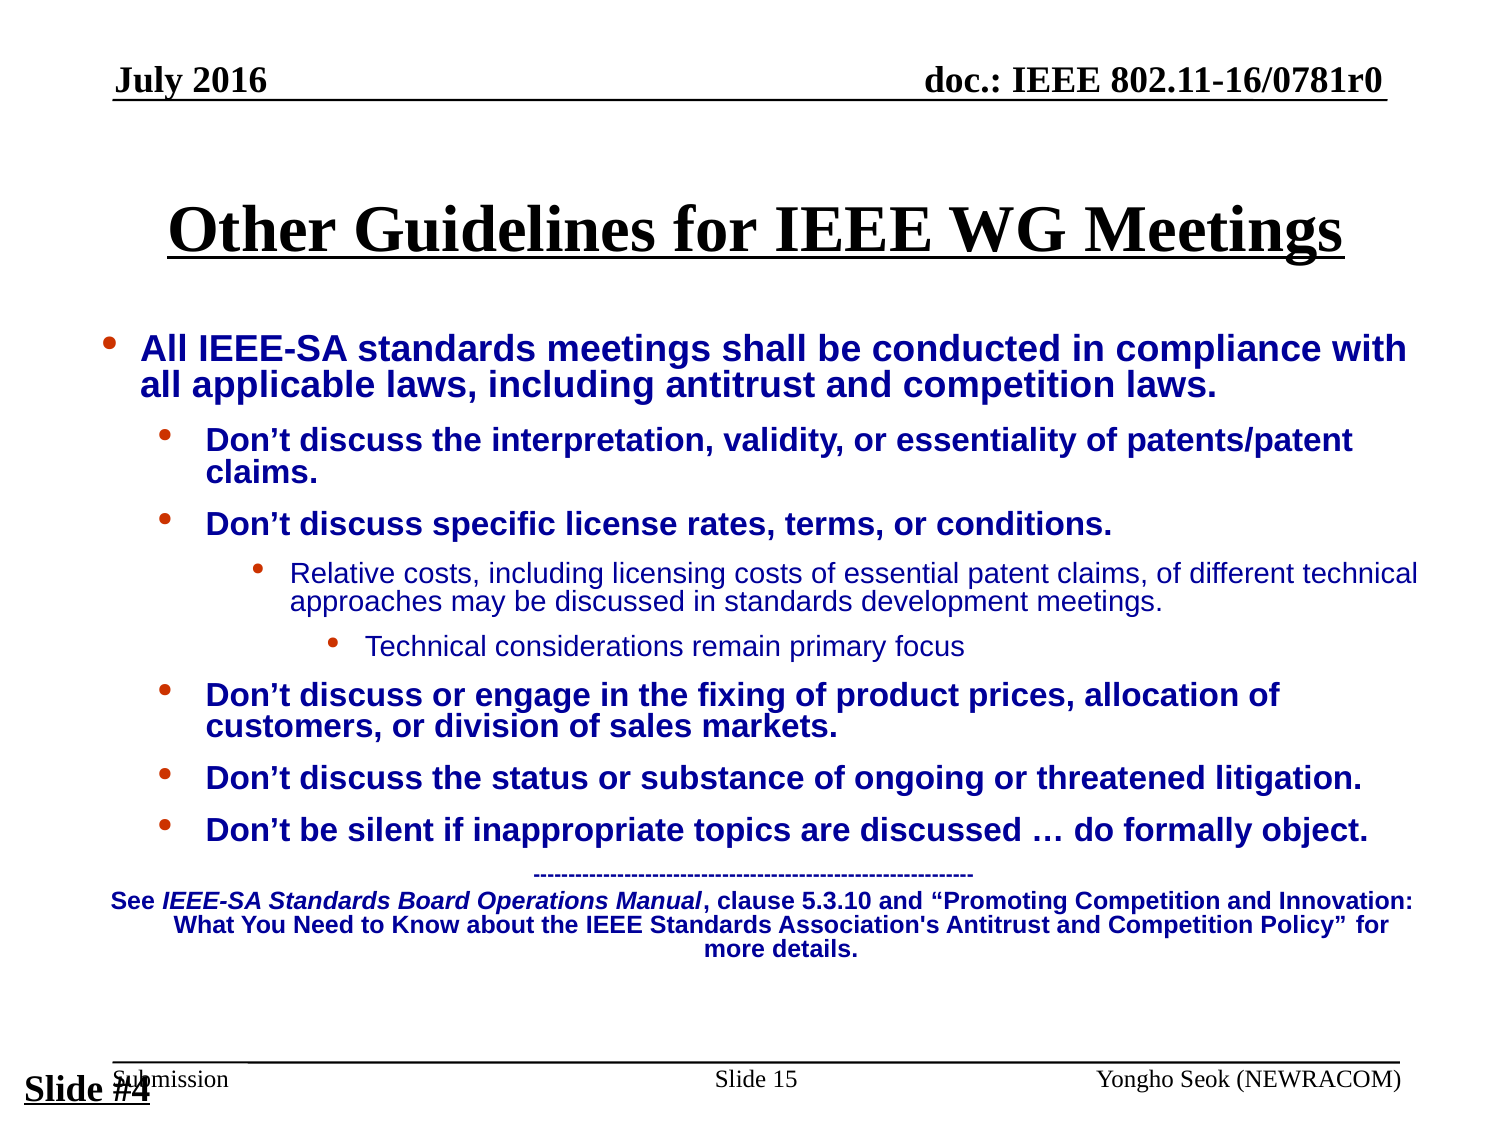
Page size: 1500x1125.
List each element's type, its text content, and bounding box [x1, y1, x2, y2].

text_box All IEEE-SA standards meetings shall be conducted in compliance with all applicable laws, including antitrust and competition laws. Don’t discuss the interpretation, validity, or essentiality of patents/patent claims. Don’t discuss specific license rates, terms, or conditions. Relative costs, including licensing costs of essential patent claims, of different technical approaches may be discussed in standards development meetings. Technical considerations remain primary focus Don’t discuss or engage in the fixing of product prices, allocation of customers, or division of sales markets. Don’t discuss the status or substance of ongoing or threatened litigation. Don’t be silent if inappropriate topics are discussed … do formally object. --------------------------------------------------------------- See IEEE-SA Standards Board Operations Manual, clause 5.3.10 and “Promoting Competition and Innovation: What You Need to Know about the IEEE Standards Association's Antitrust and Competition Policy” for more details. [87, 299, 1438, 1038]
slide_number Slide 15 [712, 1061, 800, 1093]
text_box Slide #4 [9, 1056, 166, 1116]
title Other Guidelines for IEEE WG Meetings [62, 174, 1451, 276]
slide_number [114, 54, 274, 101]
text_box [87, 37, 1438, 163]
footer Yongho Seok (NEWRACOM) [1092, 1061, 1402, 1093]
